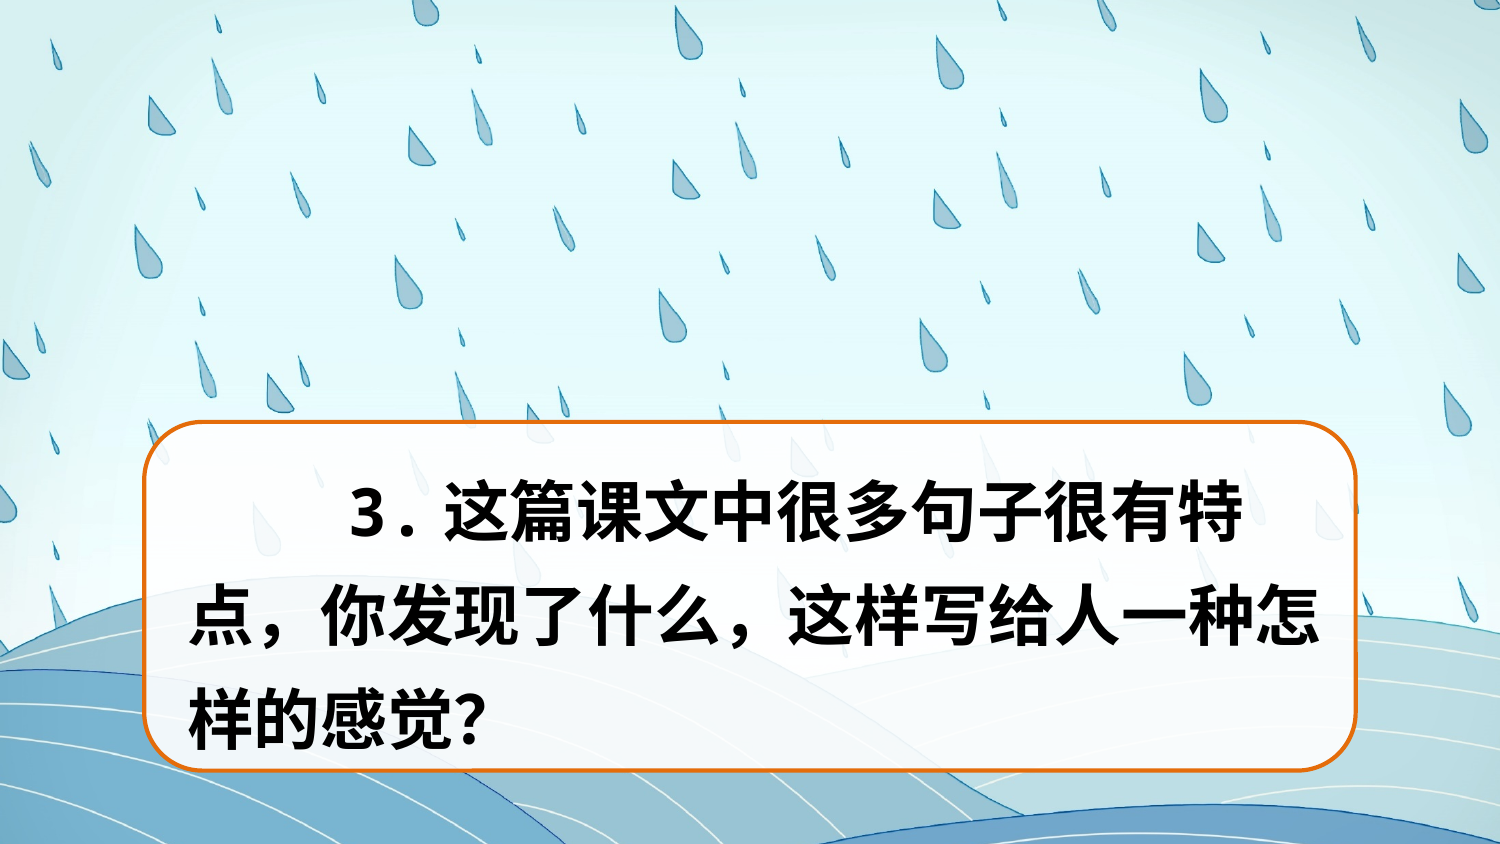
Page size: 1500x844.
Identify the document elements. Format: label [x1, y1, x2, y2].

picture [0, 0, 1500, 844]
text_box [143, 421, 1356, 771]
